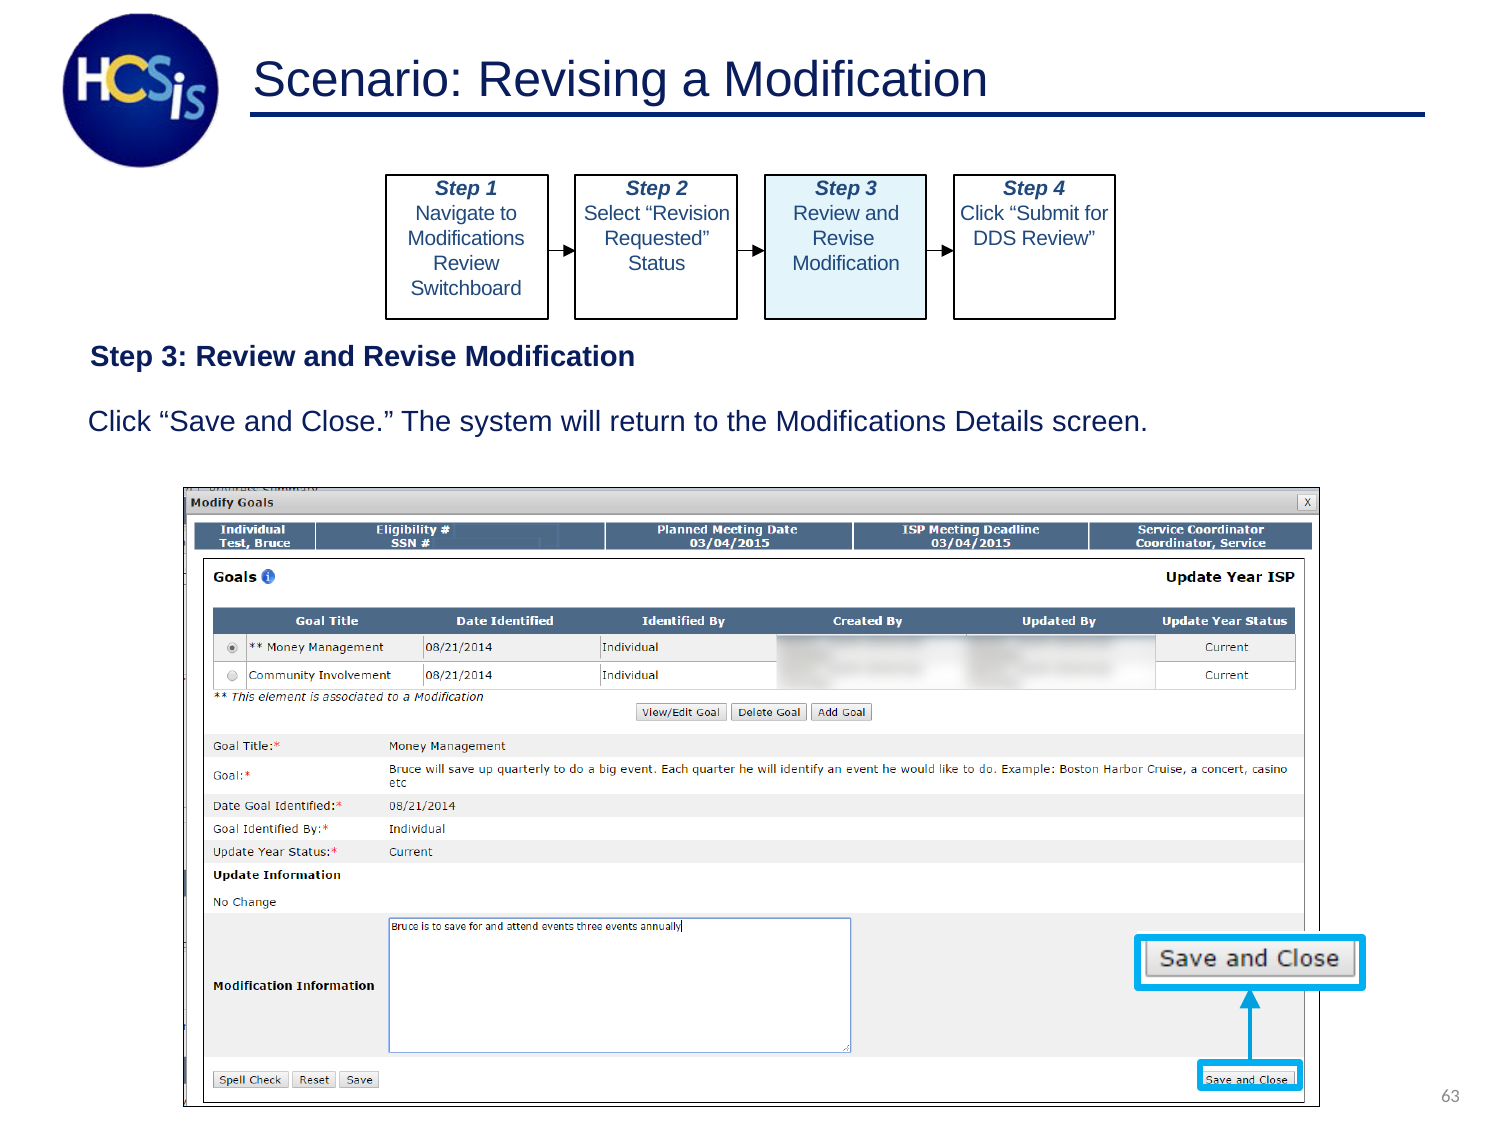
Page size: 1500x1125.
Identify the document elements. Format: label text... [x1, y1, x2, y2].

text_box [384, 174, 1116, 320]
text_box Step 3: Review and Revise Modification Click “Save and Close.” The system will return to the Modifications Details screen. [87, 337, 1392, 438]
picture [1204, 1067, 1296, 1083]
slide_number 63 [1137, 1064, 1475, 1125]
picture [1142, 942, 1358, 983]
picture [62, 13, 220, 169]
picture [183, 487, 1361, 1108]
title Scenario: Revising a Modification [88, 45, 1412, 234]
